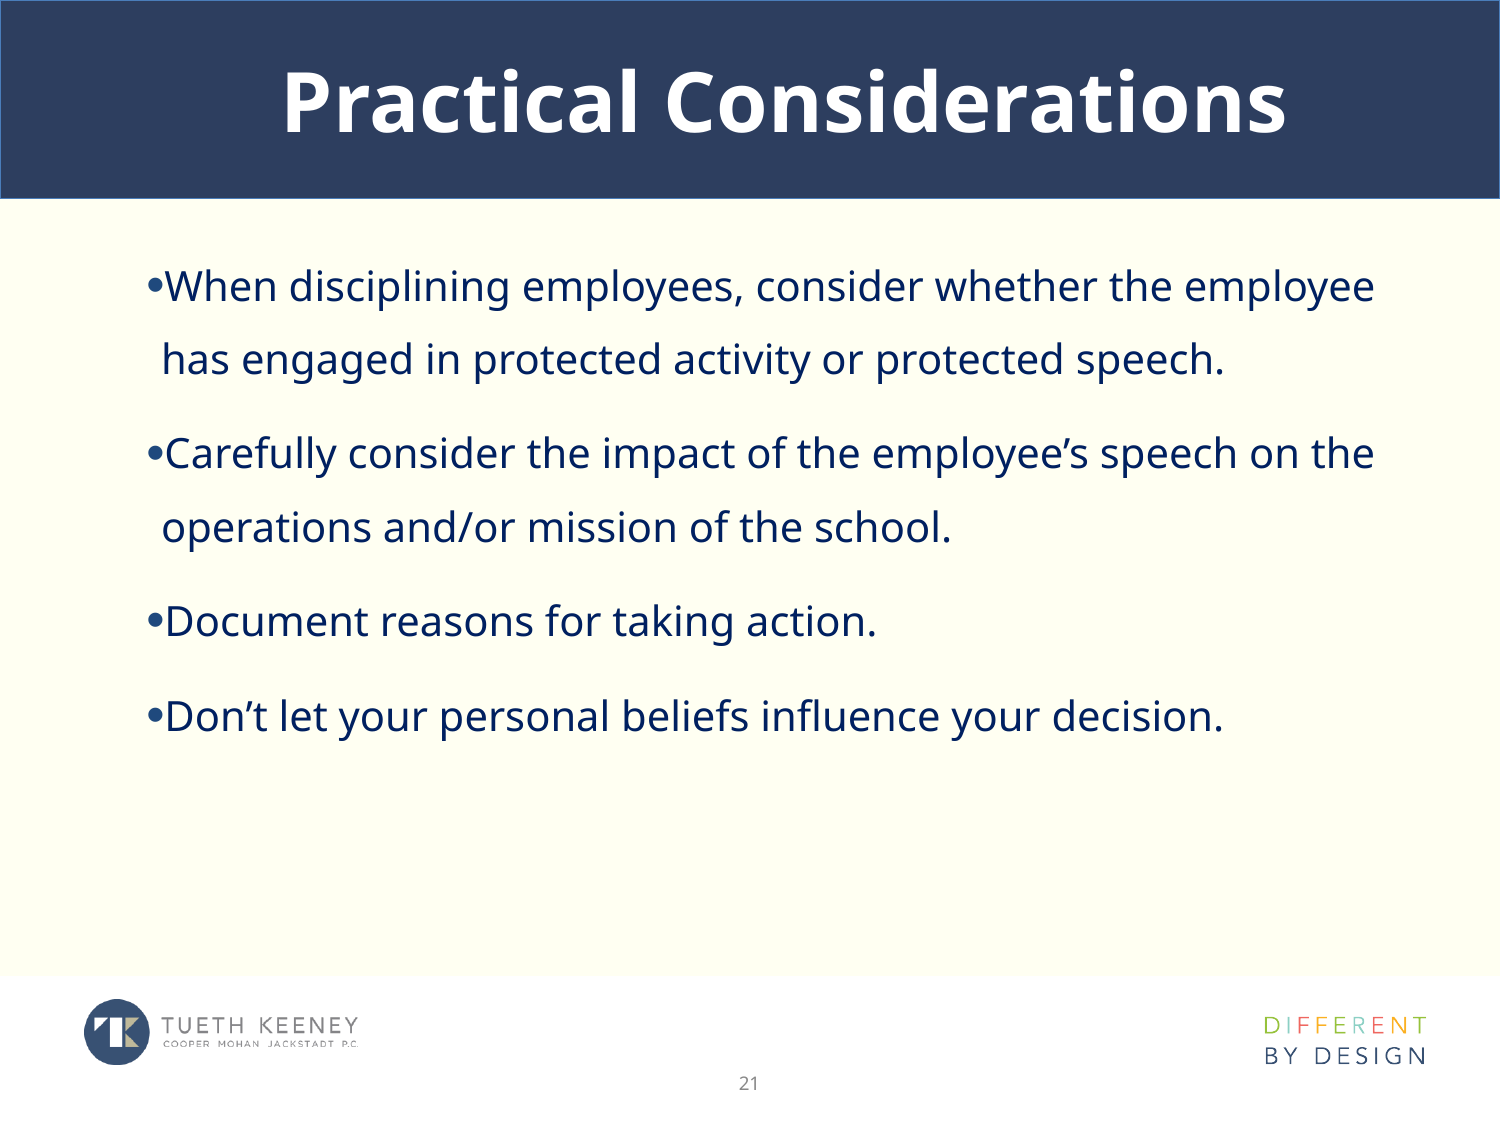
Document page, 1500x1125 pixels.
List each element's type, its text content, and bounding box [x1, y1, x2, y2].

picture [84, 999, 358, 1065]
title Practical Considerations [145, 0, 1424, 198]
list When disciplining employees, consider whether the employee has engaged in protected activity or protected speech. Carefully consider the impact of the employee’s speech on the operations and/or mission of the school. Document reasons for taking action. Don’t let your personal beliefs influence your decision. [89, 220, 1440, 1038]
slide_number 21 [714, 1054, 785, 1115]
picture [1263, 1038, 1431, 1070]
